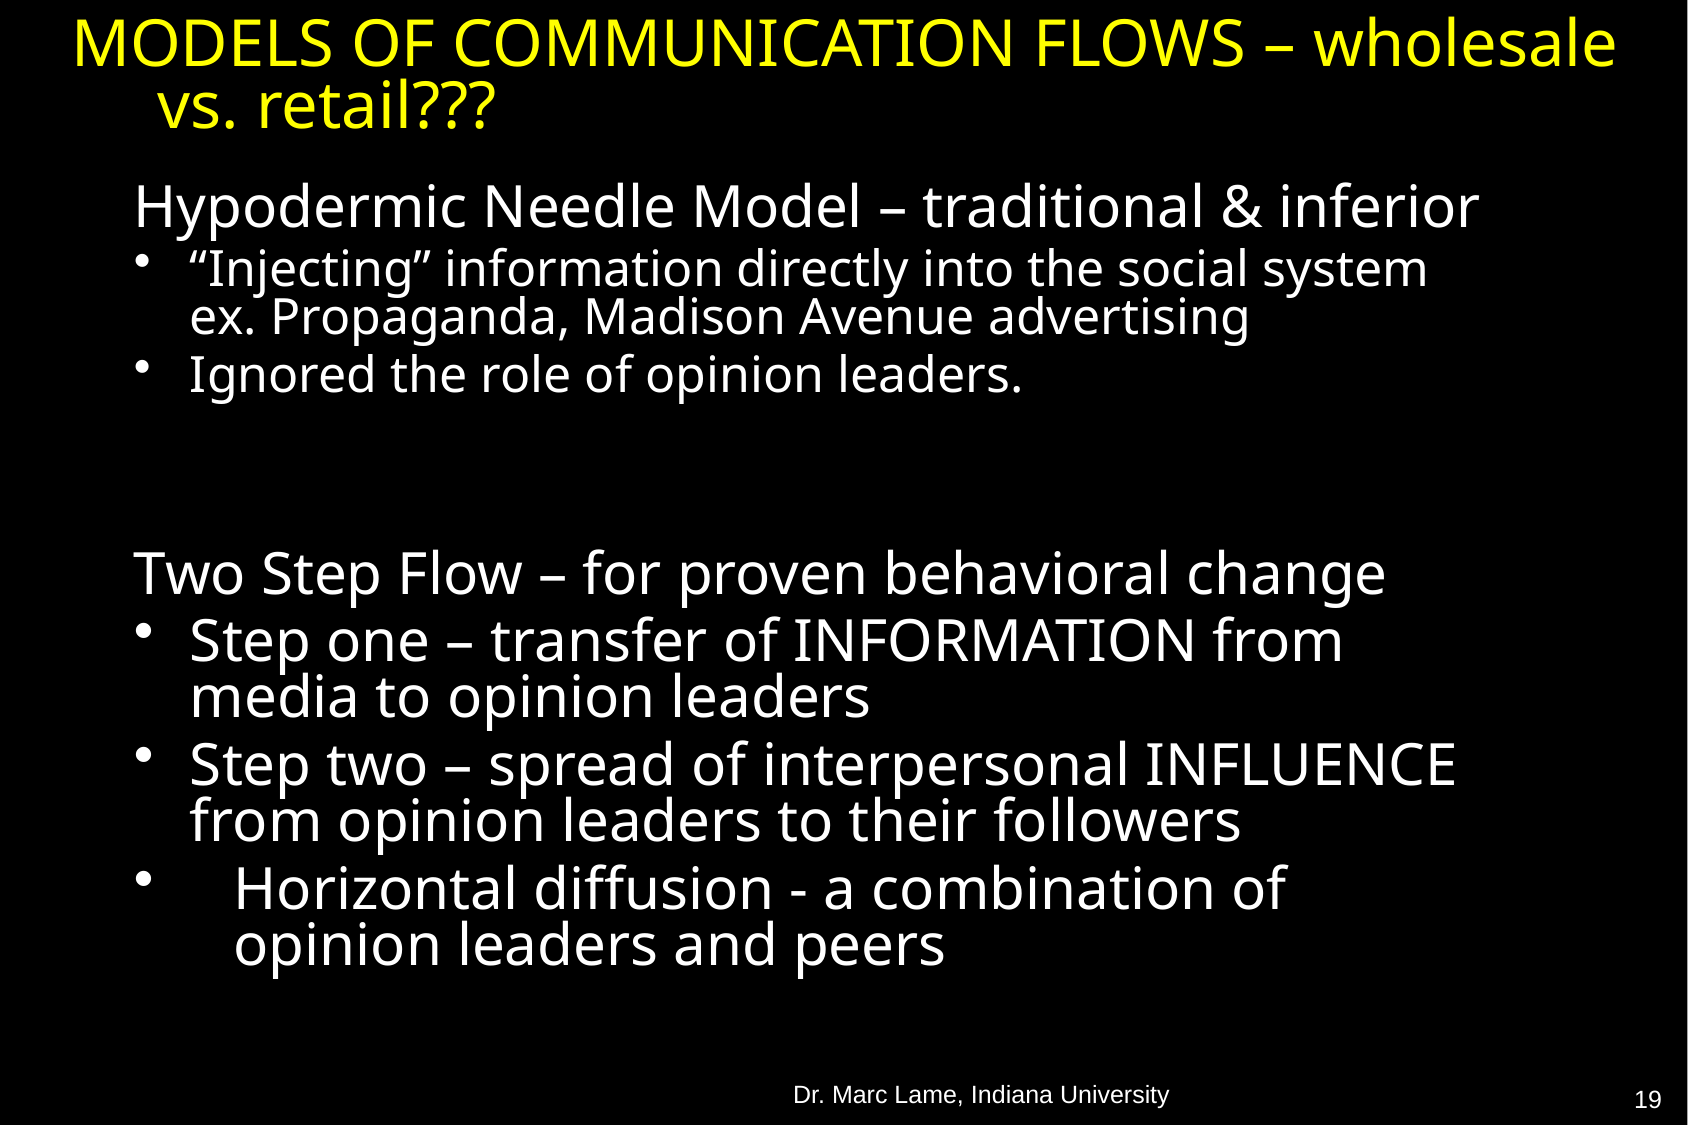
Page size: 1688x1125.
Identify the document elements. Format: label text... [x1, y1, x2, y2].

title Models of Communication Flows – wholesale vs. retail??? [56, 8, 1657, 149]
list Hypodermic Needle Model – traditional & inferior “Injecting” information directly into the social system ex. Propaganda, Madison Avenue advertising Ignored the role of opinion leaders. Two Step Flow – for proven behavioral change Step one – transfer of INFORMATION from media to opinion leaders Step two – spread of interpersonal INFLUENCE from opinion leaders to their followers Horizontal diffusion - a combination of opinion leaders and peers [118, 174, 1519, 1050]
slide_number 19 [1508, 1076, 1677, 1117]
footer Dr. Marc Lame, Indiana University [552, 1075, 1411, 1117]
